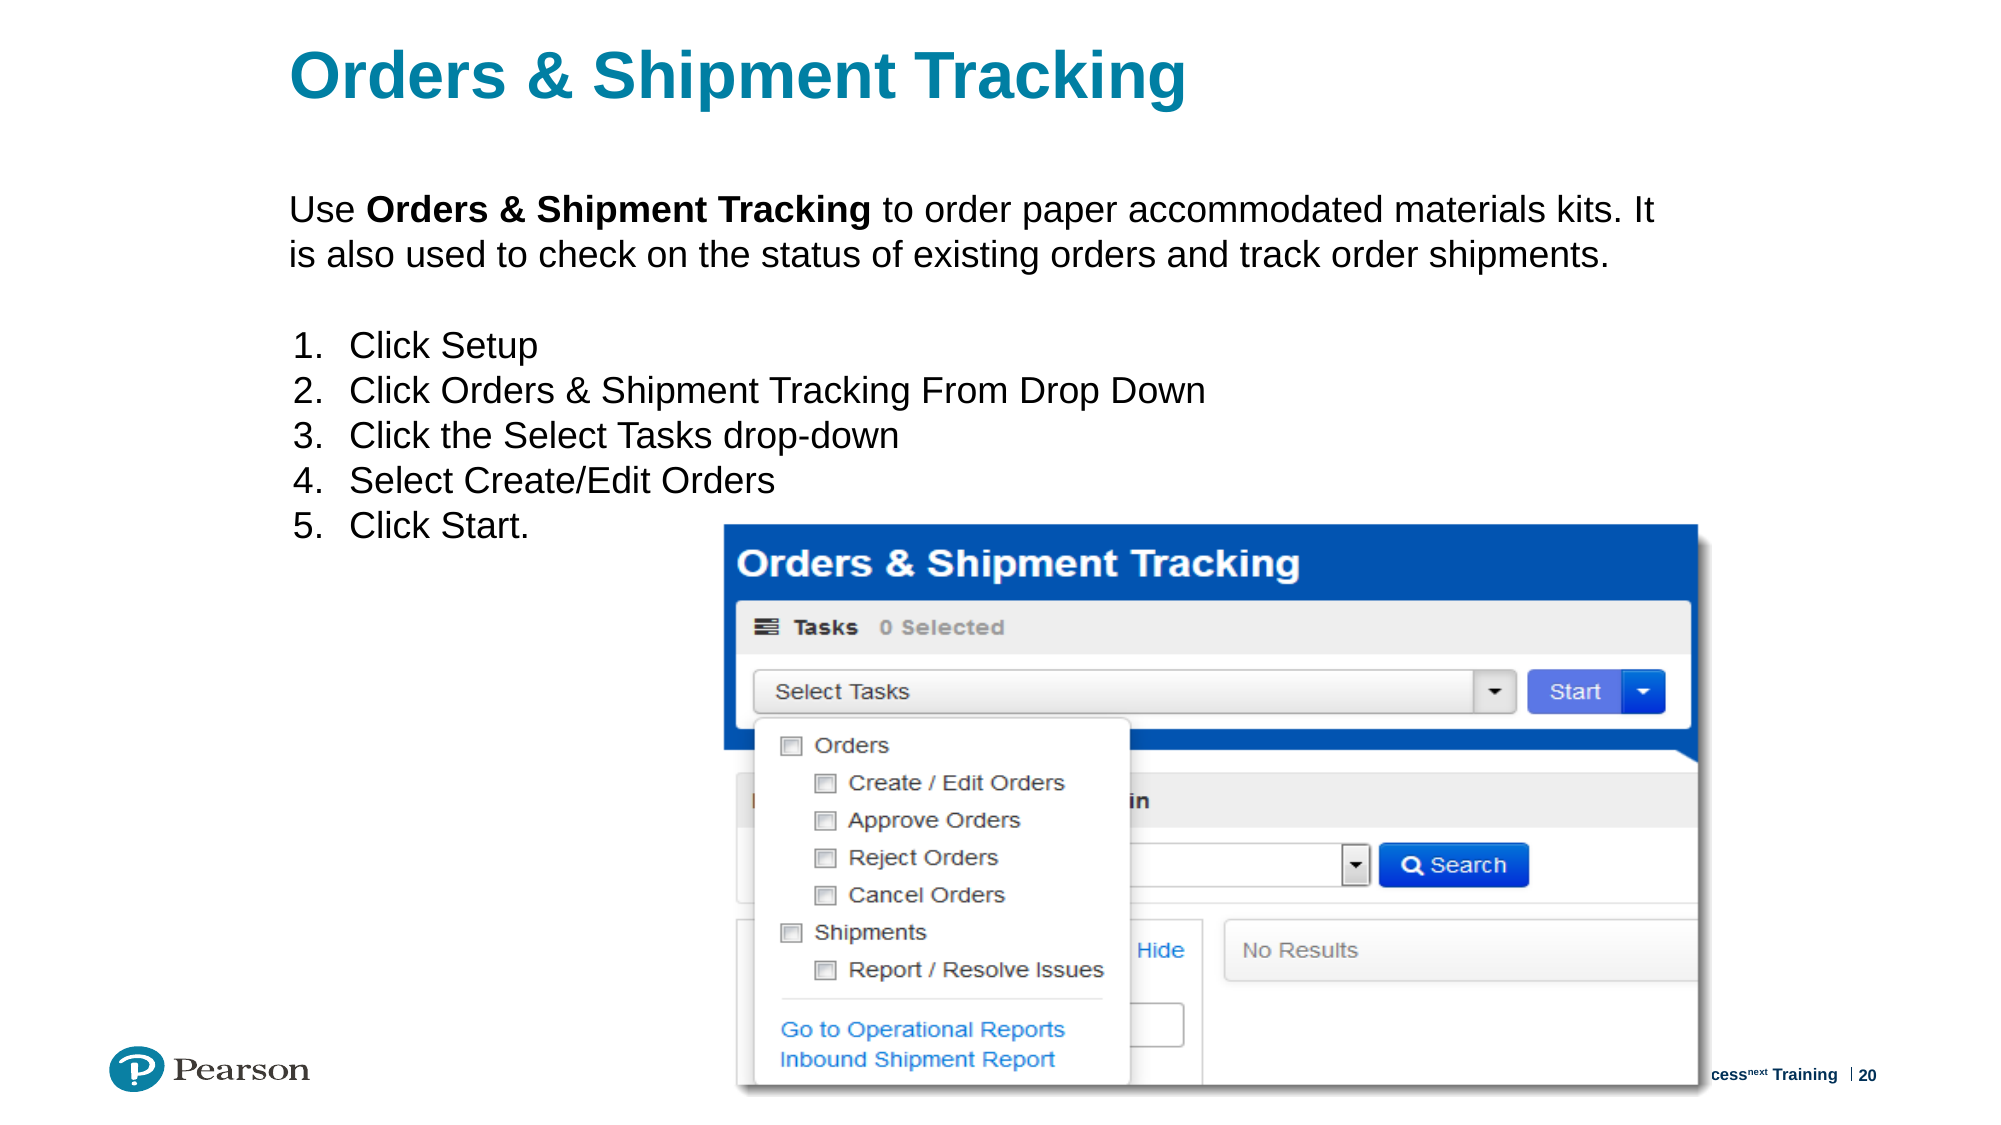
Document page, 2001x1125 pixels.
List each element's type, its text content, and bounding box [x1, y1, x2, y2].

picture [708, 513, 1713, 1098]
title Orders & Shipment Tracking [289, 28, 1730, 137]
text_box Click Setup Click Orders & Shipment Tracking From Drop Down Click the Select Tasks drop-down Select Create/Edit Orders Click Start. [278, 313, 1222, 554]
slide_number 20 [1858, 1064, 1954, 1086]
text_box Use Orders & Shipment Tracking to order paper accommodated materials kits. It is also used to check on the status of existing orders and track order shipments. [289, 159, 1674, 281]
